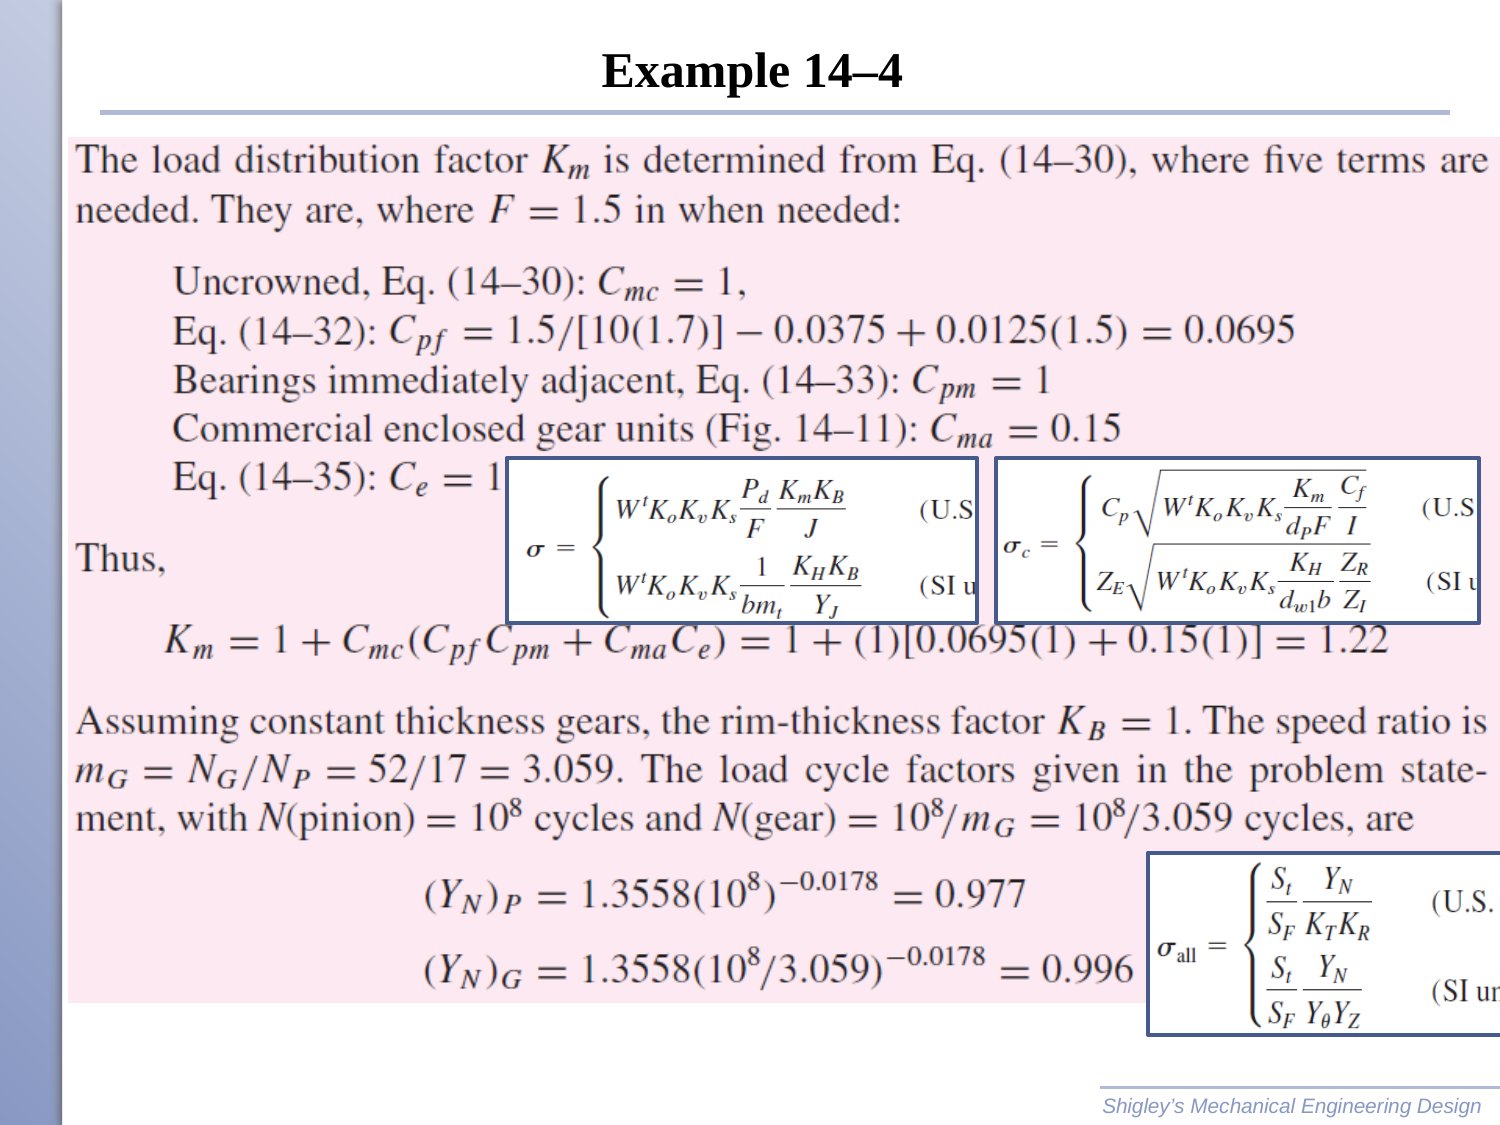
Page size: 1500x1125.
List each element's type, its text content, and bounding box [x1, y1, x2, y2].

title Example 14–4 [137, 29, 1368, 106]
footer Shigley’s Mechanical Engineering Design [1087, 1074, 1500, 1125]
picture [68, 137, 1500, 1033]
